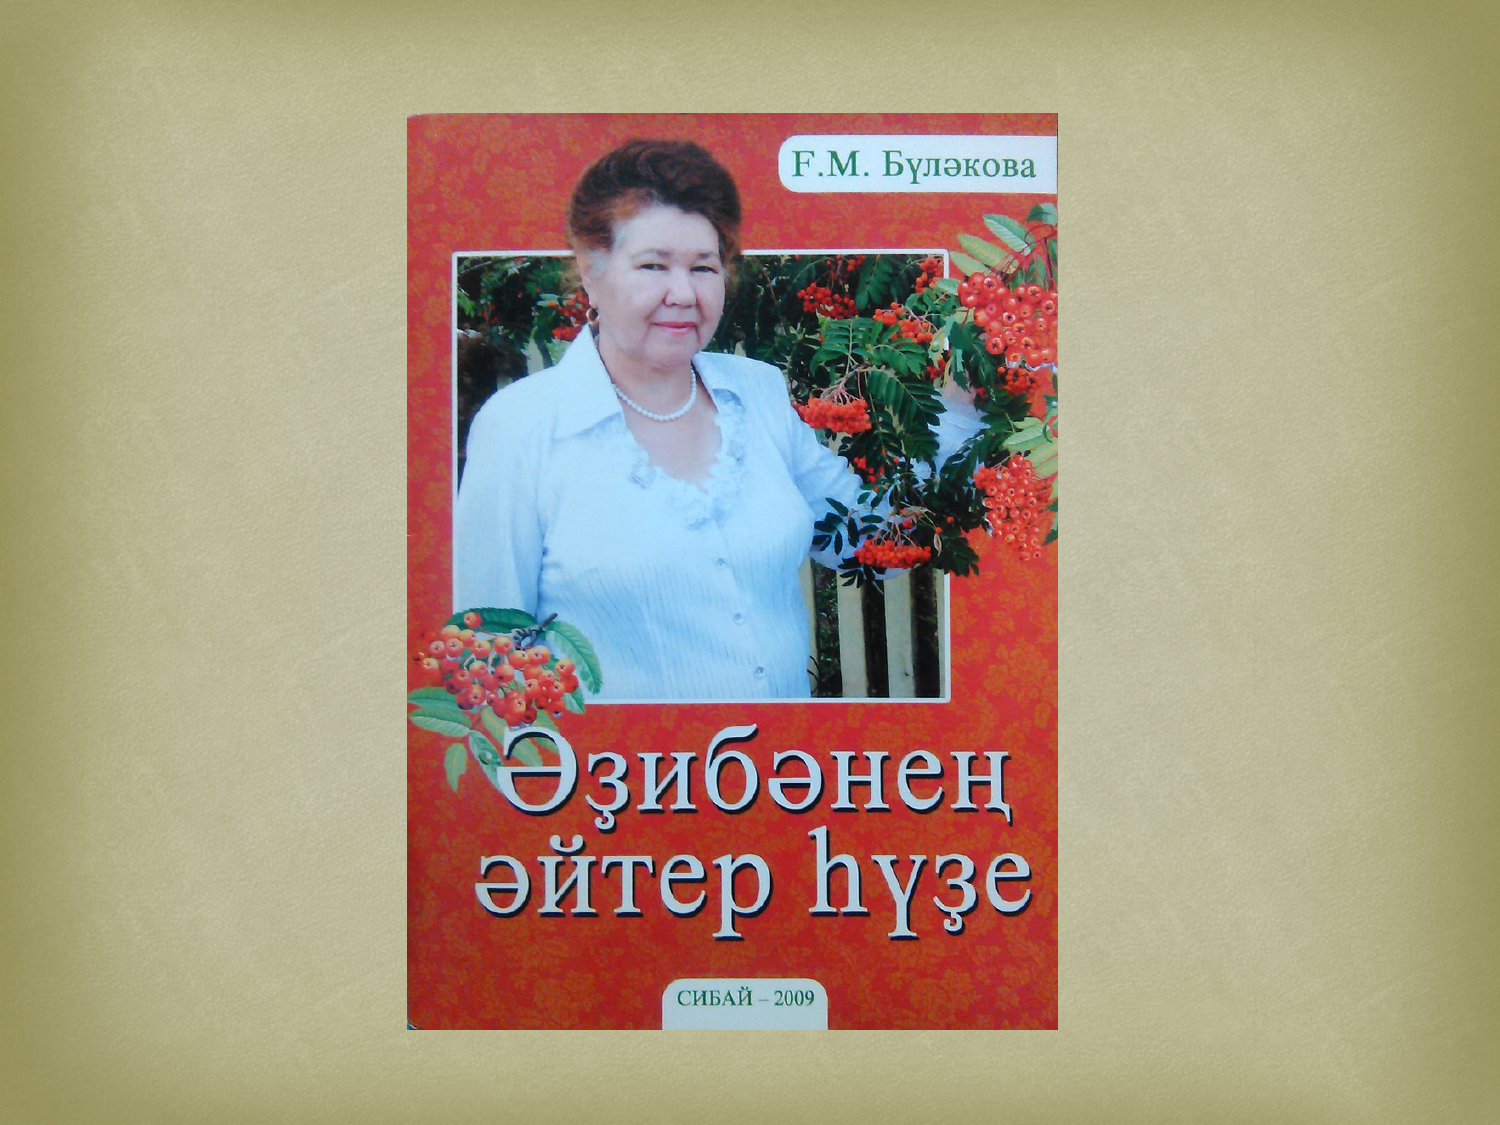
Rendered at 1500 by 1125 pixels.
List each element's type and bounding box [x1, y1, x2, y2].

picture [406, 113, 1058, 1031]
